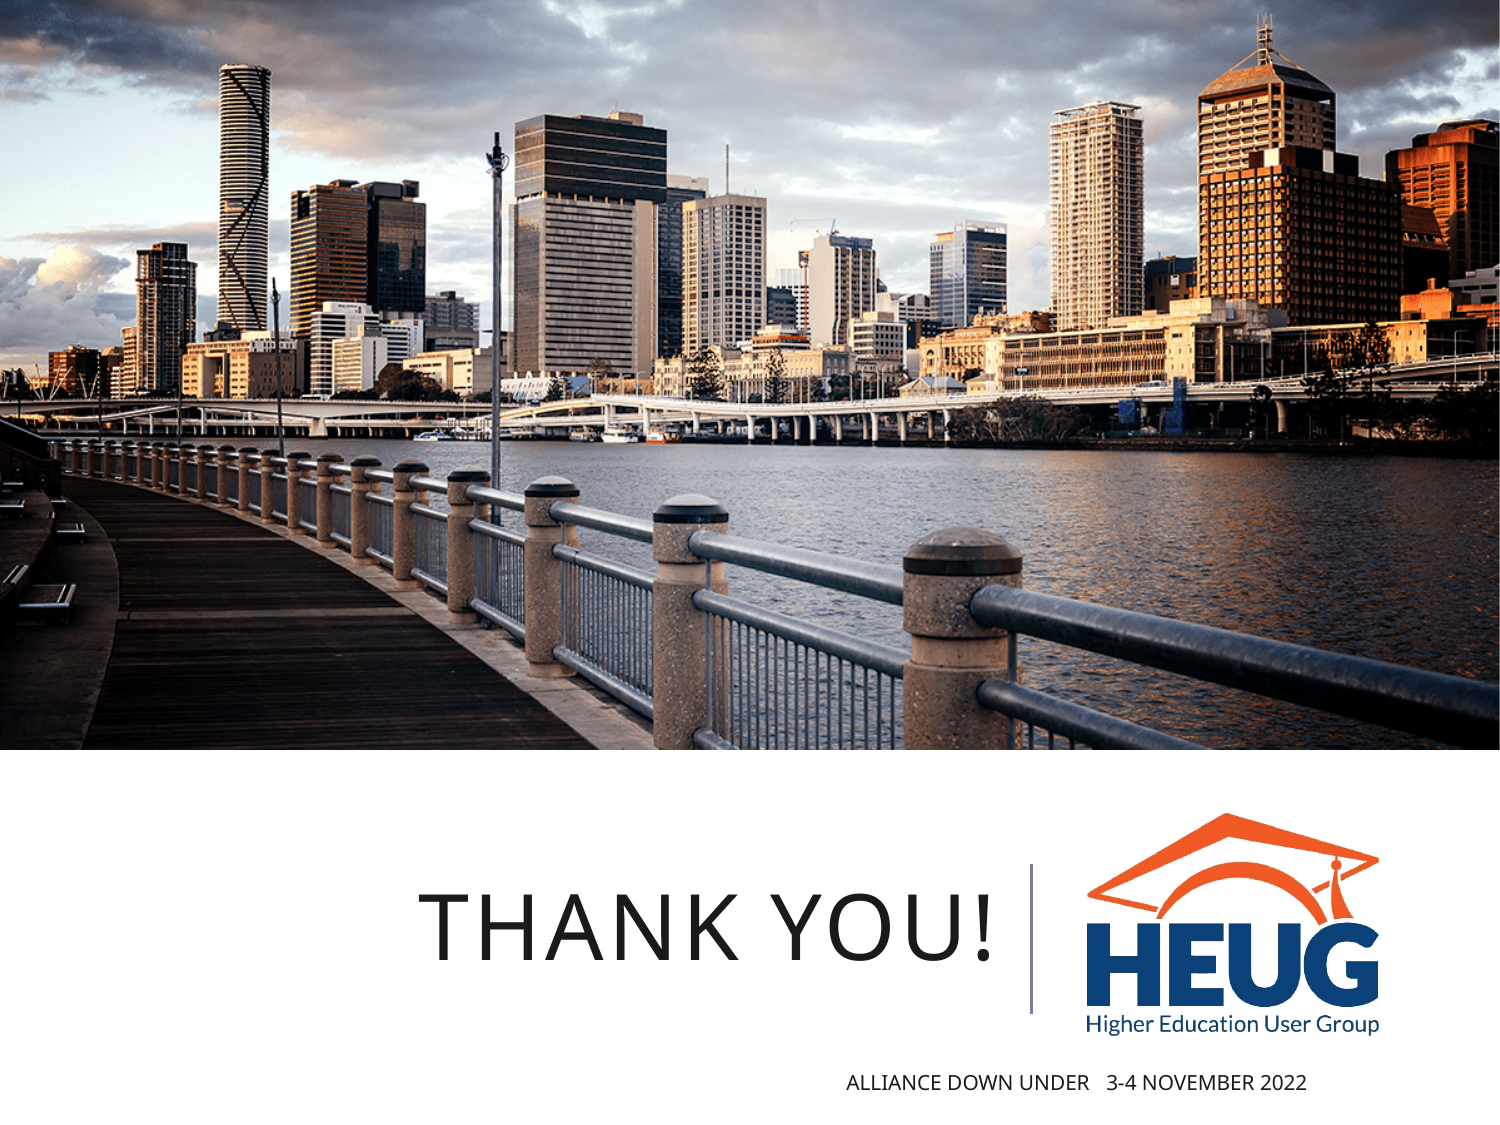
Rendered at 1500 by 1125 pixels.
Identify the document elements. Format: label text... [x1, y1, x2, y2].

picture [0, 0, 1500, 751]
footer Alliance Down Under 3-4 November 2022 [595, 1061, 1322, 1107]
title THANK YOU! [56, 813, 1013, 1054]
picture [1086, 813, 1379, 1036]
